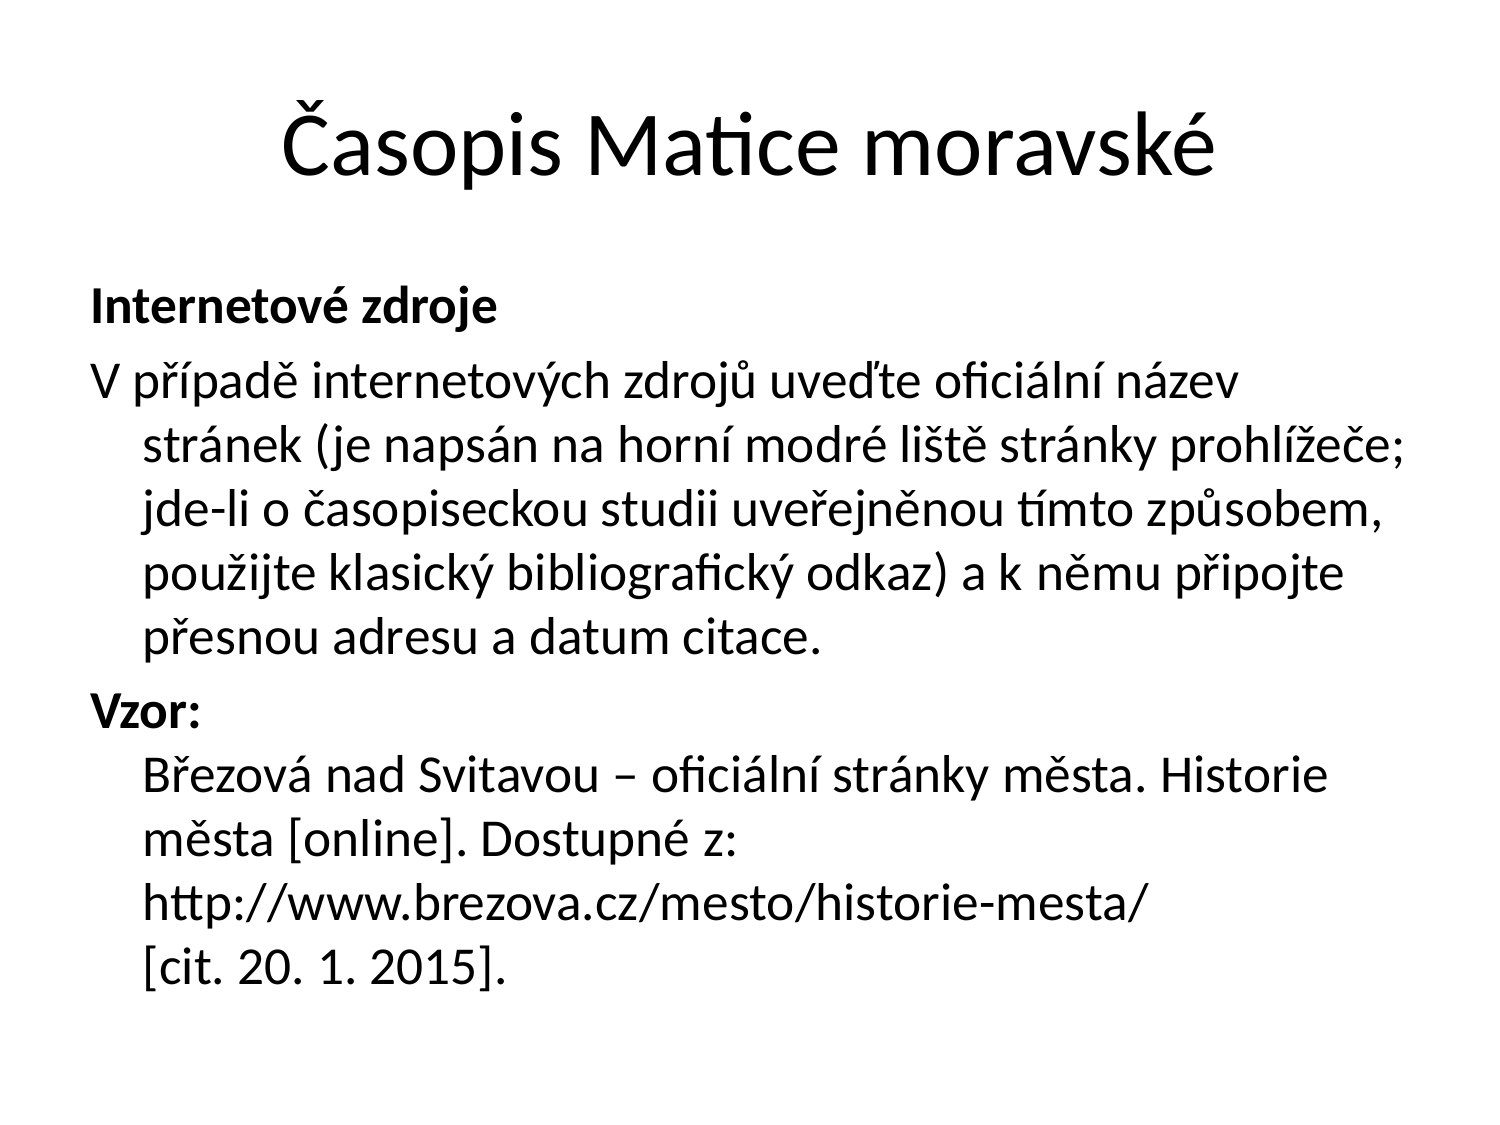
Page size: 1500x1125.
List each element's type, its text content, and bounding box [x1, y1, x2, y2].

title Časopis Matice moravské [75, 45, 1425, 233]
list Internetové zdroje V případě internetových zdrojů uveďte oficiální název stránek (je napsán na horní modré liště stránky prohlížeče; jde-li o časopiseckou studii uveřejněnou tímto způsobem, použijte klasický bibliografický odkaz) a k němu připojte přesnou adresu a datum citace. Vzor: Březová nad Svitavou – oficiální stránky města. Historie města [online]. Dostupné z: http://www.brezova.cz/mesto/historie-mesta/ [cit. 20. 1. 2015]. [75, 262, 1425, 1005]
